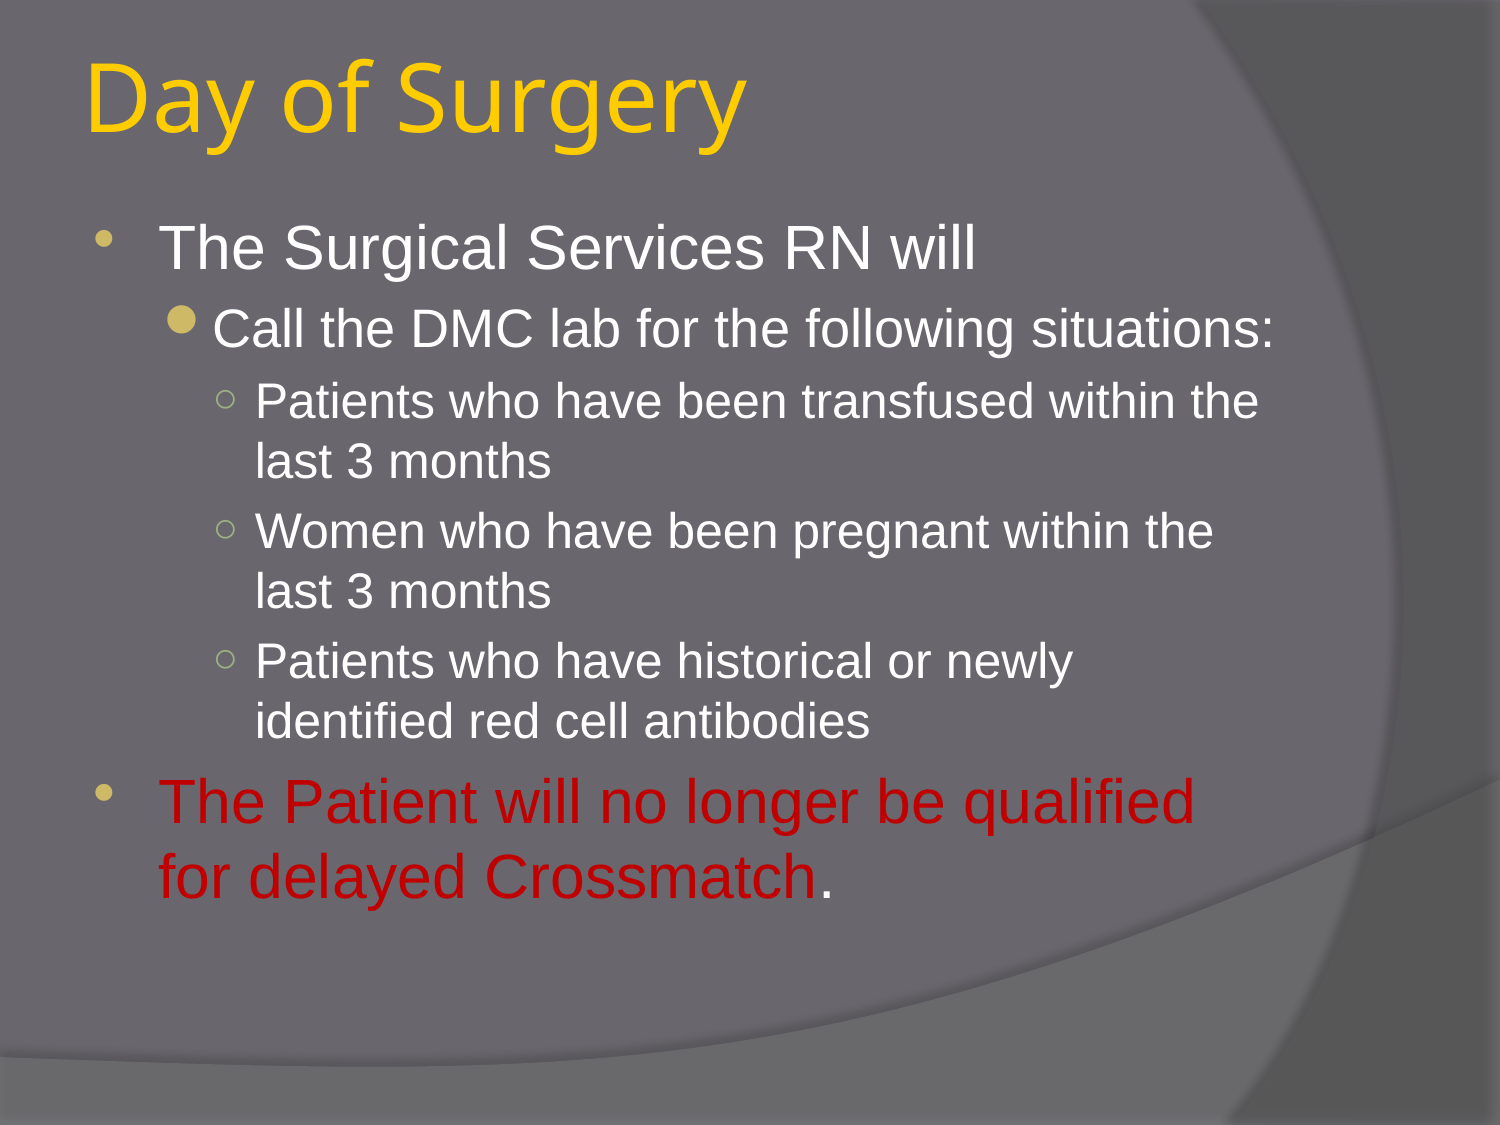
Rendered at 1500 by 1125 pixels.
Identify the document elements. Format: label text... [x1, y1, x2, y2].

list The Surgical Services RN will Call the DMC lab for the following situations: Patients who have been transfused within the last 3 months Women who have been pregnant within the last 3 months Patients who have historical or newly identified red cell antibodies The Patient will no longer be qualified for delayed Crossmatch. [75, 200, 1300, 1005]
title Day of Surgery [75, 0, 1300, 188]
